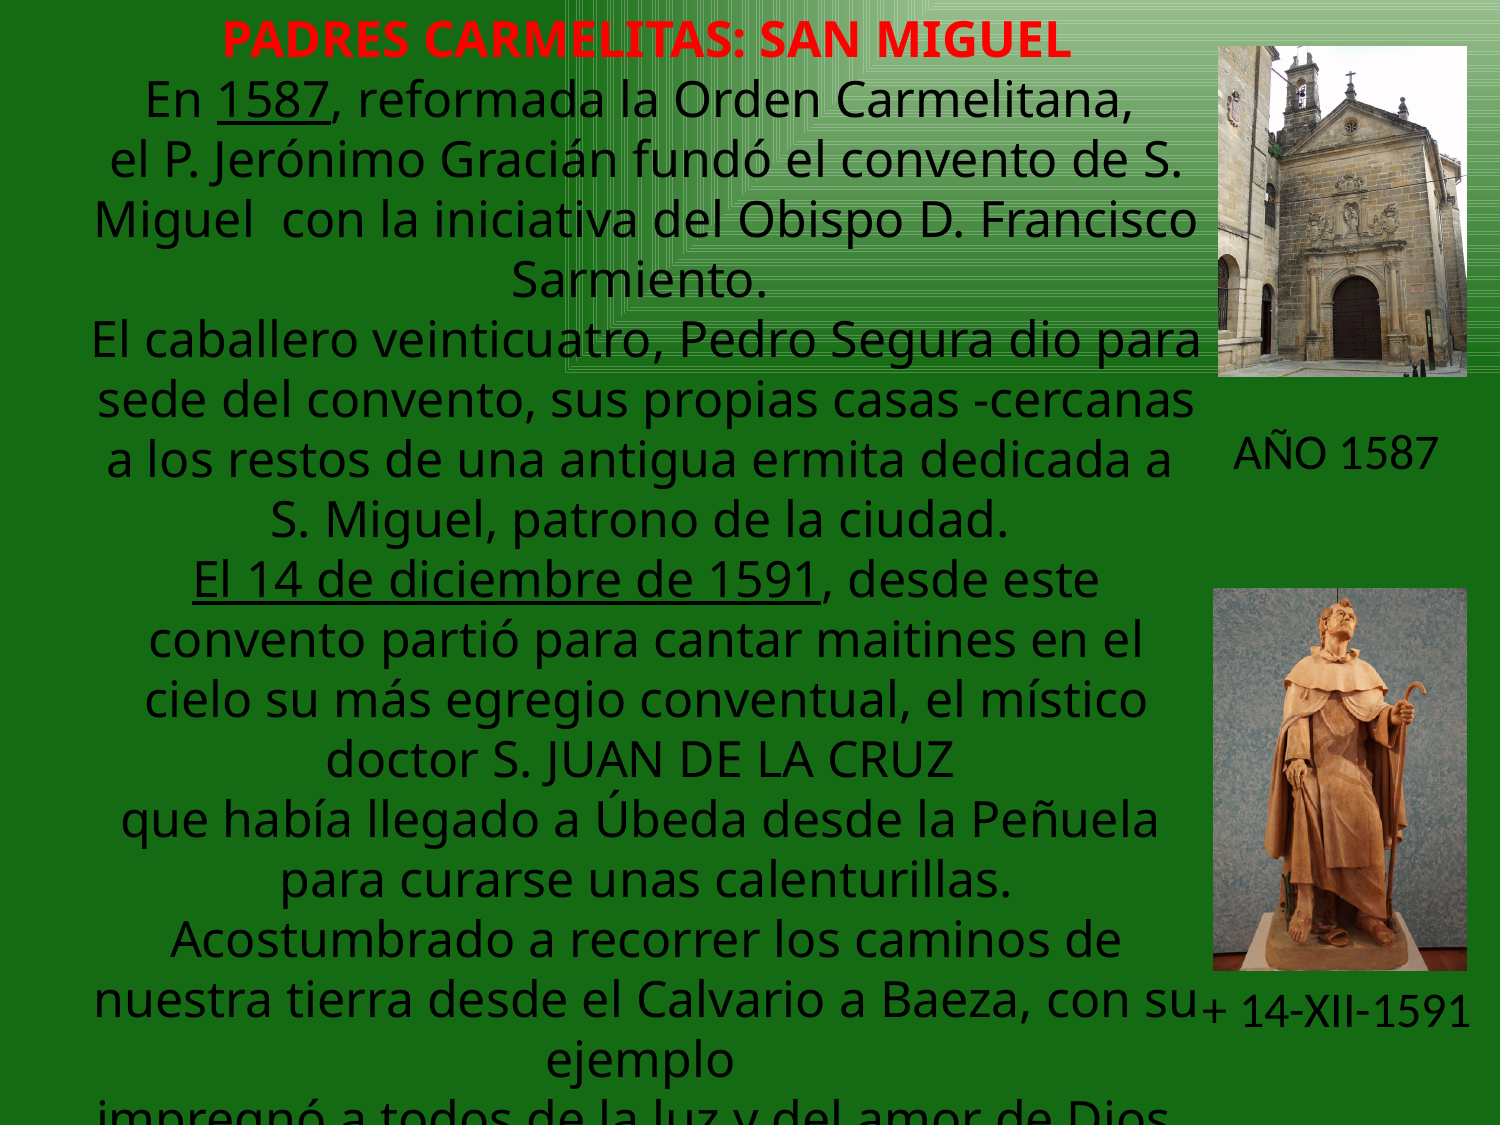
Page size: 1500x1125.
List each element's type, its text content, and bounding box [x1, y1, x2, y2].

picture [1218, 46, 1467, 378]
text_box AÑO 1587 [1218, 411, 1500, 487]
text_box PADRES CARMELITAS: SAN MIGUEL En 1587, reformada la Orden Carmelitana, el P. Jerónimo Gracián fundó el convento de S. Miguel con la iniciativa del Obispo D. Francisco Sarmiento. El caballero veinticuatro, Pedro Segura dio para sede del convento, sus propias casas -cercanas a los restos de una antigua ermita dedicada a S. Miguel, patrono de la ciudad. El 14 de diciembre de 1591, desde este convento partió para cantar maitines en el cielo su más egregio conventual, el místico doctor S. JUAN DE LA CRUZ que había llegado a Úbeda desde la Peñuela para curarse unas calenturillas. Acostumbrado a recorrer los caminos de nuestra tierra desde el Calvario a Baeza, con su ejemplo impregnó a todos de la luz y del amor de Dios, en un tiempo de confusión y contradicciones. [74, 0, 1219, 1125]
picture [1212, 588, 1467, 971]
text_box + 14-XII-1591 [1188, 970, 1500, 1045]
